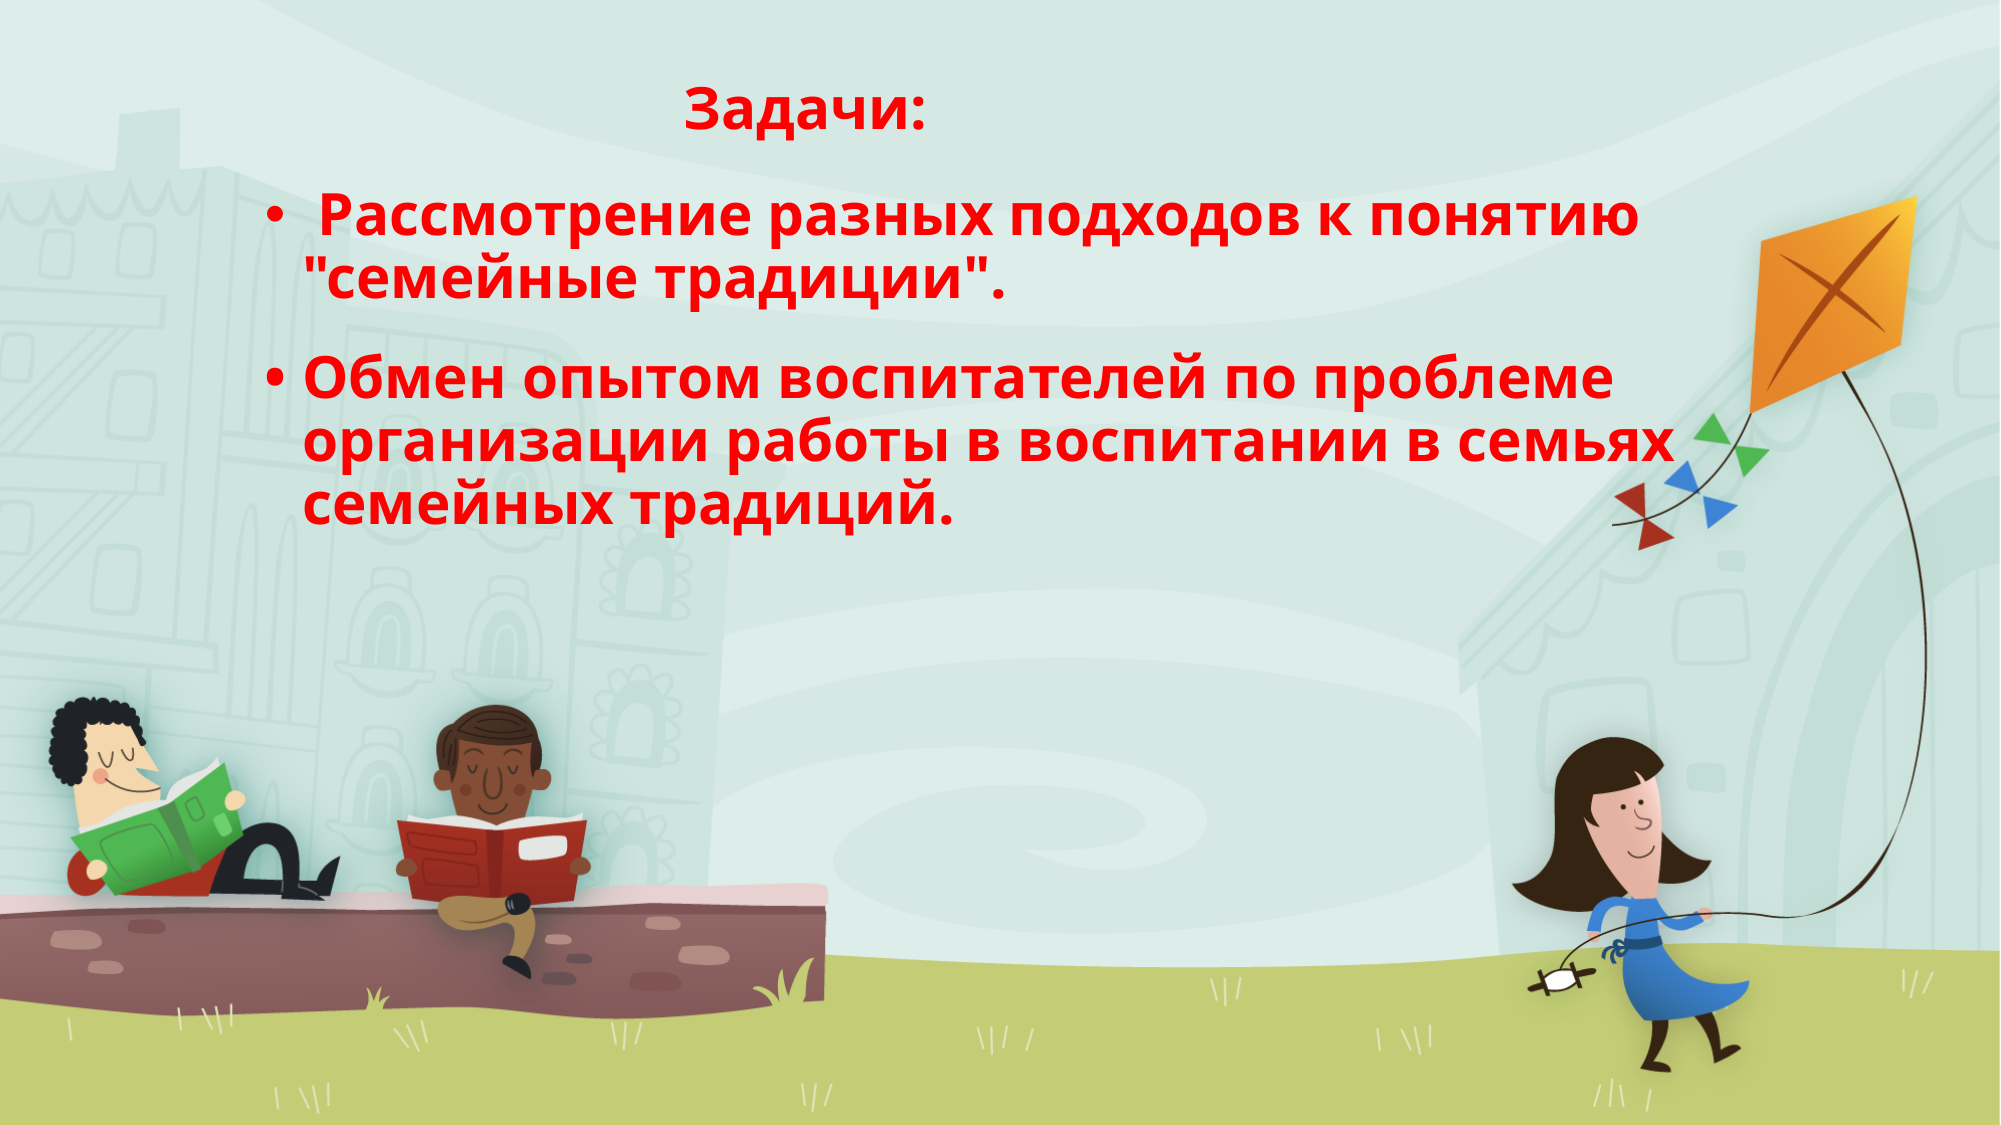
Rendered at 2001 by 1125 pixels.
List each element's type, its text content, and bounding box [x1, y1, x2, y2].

list Задачи: Рассмотрение разных подходов к понятию "семейные традиции". • Обмен опытом воспитателей по проблеме организации работы в воспитании в семьях семейных традиций. [249, 49, 1751, 871]
picture [0, 0, 2000, 1125]
